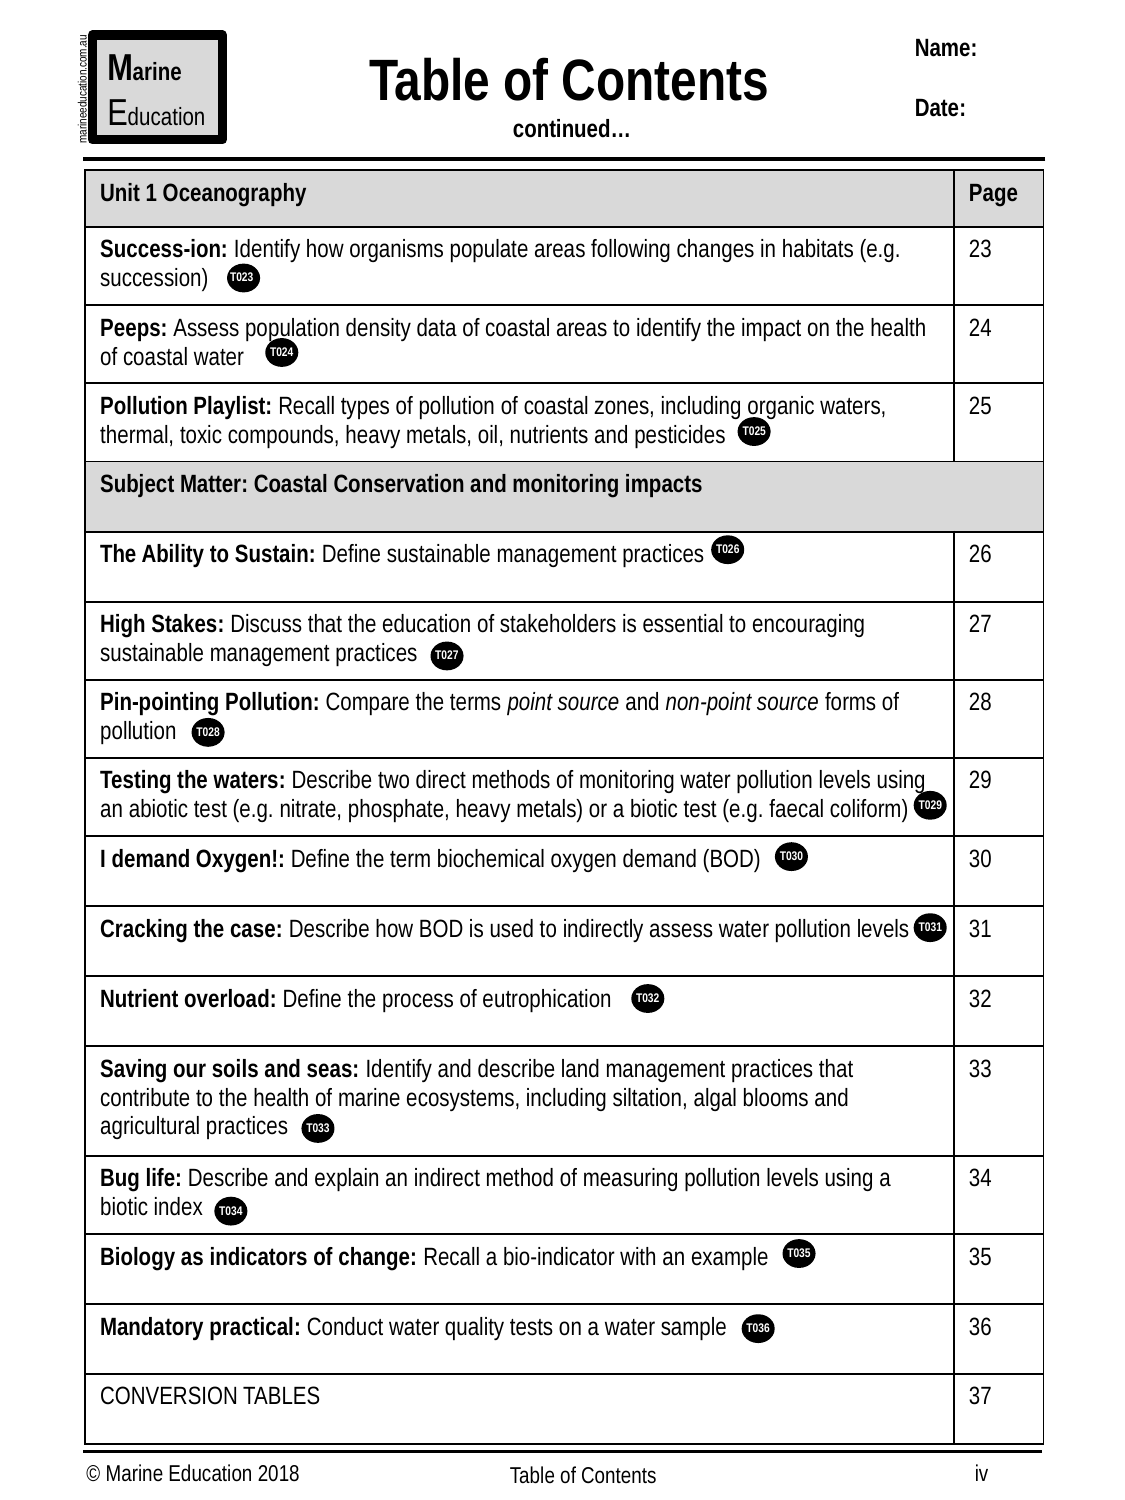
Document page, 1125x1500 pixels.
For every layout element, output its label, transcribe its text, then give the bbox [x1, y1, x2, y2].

table_cell Cracking the case: Describe how BOD is used to indirectly assess water pollution levels [86, 907, 953, 975]
table_cell 34 [955, 1157, 1043, 1233]
table_cell 33 [955, 1047, 1043, 1155]
table_cell Saving our soils and seas: Identify and describe land management practices that contribute to the health of marine ecosystems, including siltation, algal blooms and agricultural practices [86, 1047, 953, 1155]
text_box T035 [772, 1237, 837, 1268]
text_box T027 [420, 639, 485, 670]
table_cell 32 [955, 977, 1043, 1045]
table_cell High Stakes: Discuss that the education of stakeholders is essential to encouraging sustainable management practices [86, 603, 953, 679]
table_cell CONVERSION TABLES [86, 1375, 953, 1443]
table_cell Biology as indicators of change: Recall a bio-indicator with an example [86, 1235, 953, 1303]
table_cell Testing the waters: Describe two direct methods of monitoring water pollution levels using an abiotic test (e.g. nitrate, phosphate, heavy metals) or a biotic test (e.g. faecal coliform) [86, 759, 953, 835]
text_box marineeducation.com.au [67, 0, 97, 159]
table_cell Mandatory practical: Conduct water quality tests on a water sample [86, 1305, 953, 1373]
table_cell Nutrient overload: Define the process of eutrophication [86, 977, 953, 1045]
table_cell 29 [955, 759, 1043, 835]
table_cell Pollution Playlist: Recall types of pollution of coastal zones, including organic waters, thermal, toxic compounds, heavy metals, oil, nutrients and pesticides [86, 384, 953, 461]
table_cell 26 [955, 533, 1043, 601]
table_cell Peeps: Assess population density data of coastal areas to identify the impact on the health of coastal water [86, 306, 953, 382]
table_cell 25 [955, 384, 1043, 461]
text_box T023 [215, 261, 279, 292]
text_box iv [959, 1450, 1046, 1500]
table_cell 37 [955, 1375, 1043, 1443]
text_box T031 [903, 911, 968, 942]
table_cell Success-ion: Identify how organisms populate areas following changes in habitats (e.g. succession) [86, 228, 953, 304]
text_box T029 [903, 789, 968, 819]
text_box Name: Date: [899, 23, 1092, 129]
table_cell 24 [955, 306, 1043, 382]
text_box Table of Contents [494, 1460, 705, 1500]
text_box T036 [731, 1312, 796, 1343]
table_cell 36 [955, 1305, 1043, 1373]
text_box Marine Education [97, 35, 223, 140]
text_box T030 [764, 840, 829, 871]
text_box T028 [181, 716, 246, 747]
table_header Page [955, 171, 1043, 226]
text_box © Marine Education 2018 [71, 1451, 433, 1500]
text_box T025 [727, 415, 792, 446]
table_cell 35 [955, 1235, 1043, 1303]
table_cell I demand Oxygen!: Define the term biochemical oxygen demand (BOD) [86, 837, 953, 905]
text_box T026 [701, 533, 765, 564]
table_header Unit 1 Oceanography [86, 171, 953, 226]
table_cell 23 [955, 228, 1043, 304]
text_box T032 [621, 982, 685, 1013]
table_cell 28 [955, 681, 1043, 757]
table_cell 31 [955, 907, 1043, 975]
table_cell 27 [955, 603, 1043, 679]
table_cell 30 [955, 837, 1043, 905]
table_cell Subject Matter: Coastal Conservation and monitoring impacts [86, 462, 1043, 531]
table_cell Pin-pointing Pollution: Compare the terms point source and non-point source forms of pollution [86, 681, 953, 757]
table_cell Bug life: Describe and explain an indirect method of measuring pollution levels using a biotic index [86, 1157, 953, 1233]
text_box T034 [204, 1195, 269, 1225]
table_cell The Ability to Sustain: Define sustainable management practices [86, 533, 953, 601]
text_box T033 [291, 1112, 356, 1143]
text_box Table of Contents continued… [354, 35, 1042, 150]
text_box T024 [255, 336, 319, 367]
